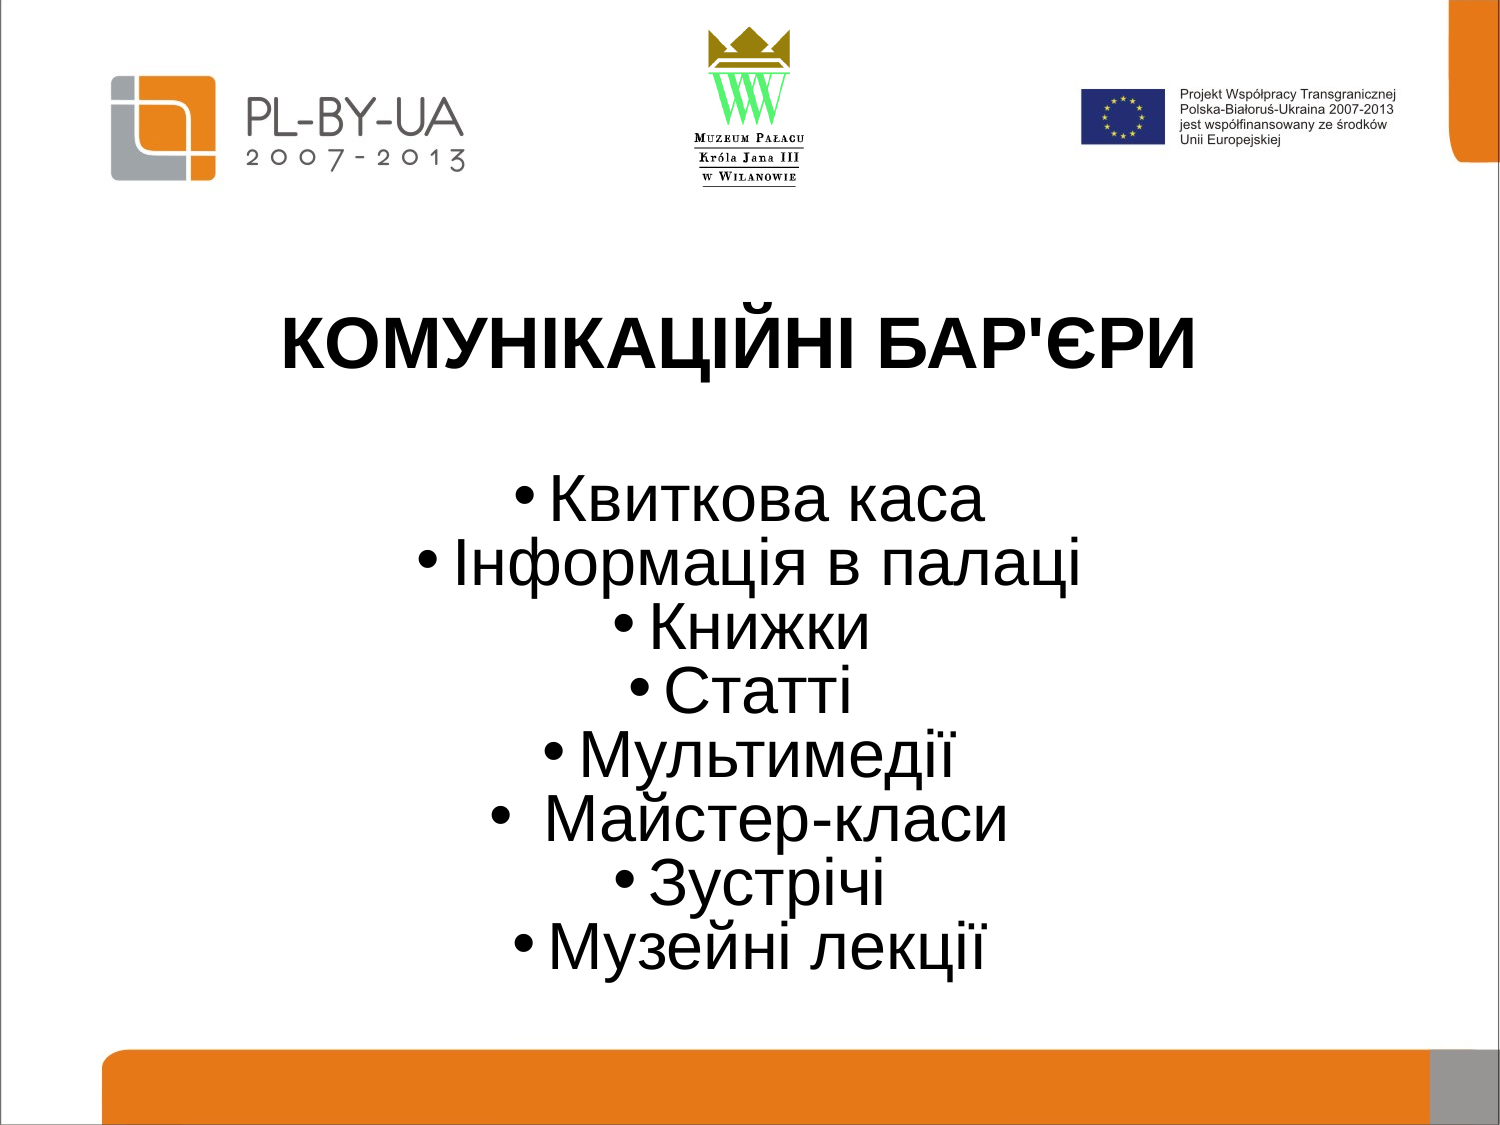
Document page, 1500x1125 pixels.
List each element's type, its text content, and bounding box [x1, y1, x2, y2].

text_box КОМУНІКАЦІЙНІ БАР'ЄРИ Квиткова каса Інформація в палаці Книжки Статті Мультимедії Майстер-класи Зустрічі Музейні лекції [41, 208, 1459, 1029]
picture [0, 0, 1500, 1125]
